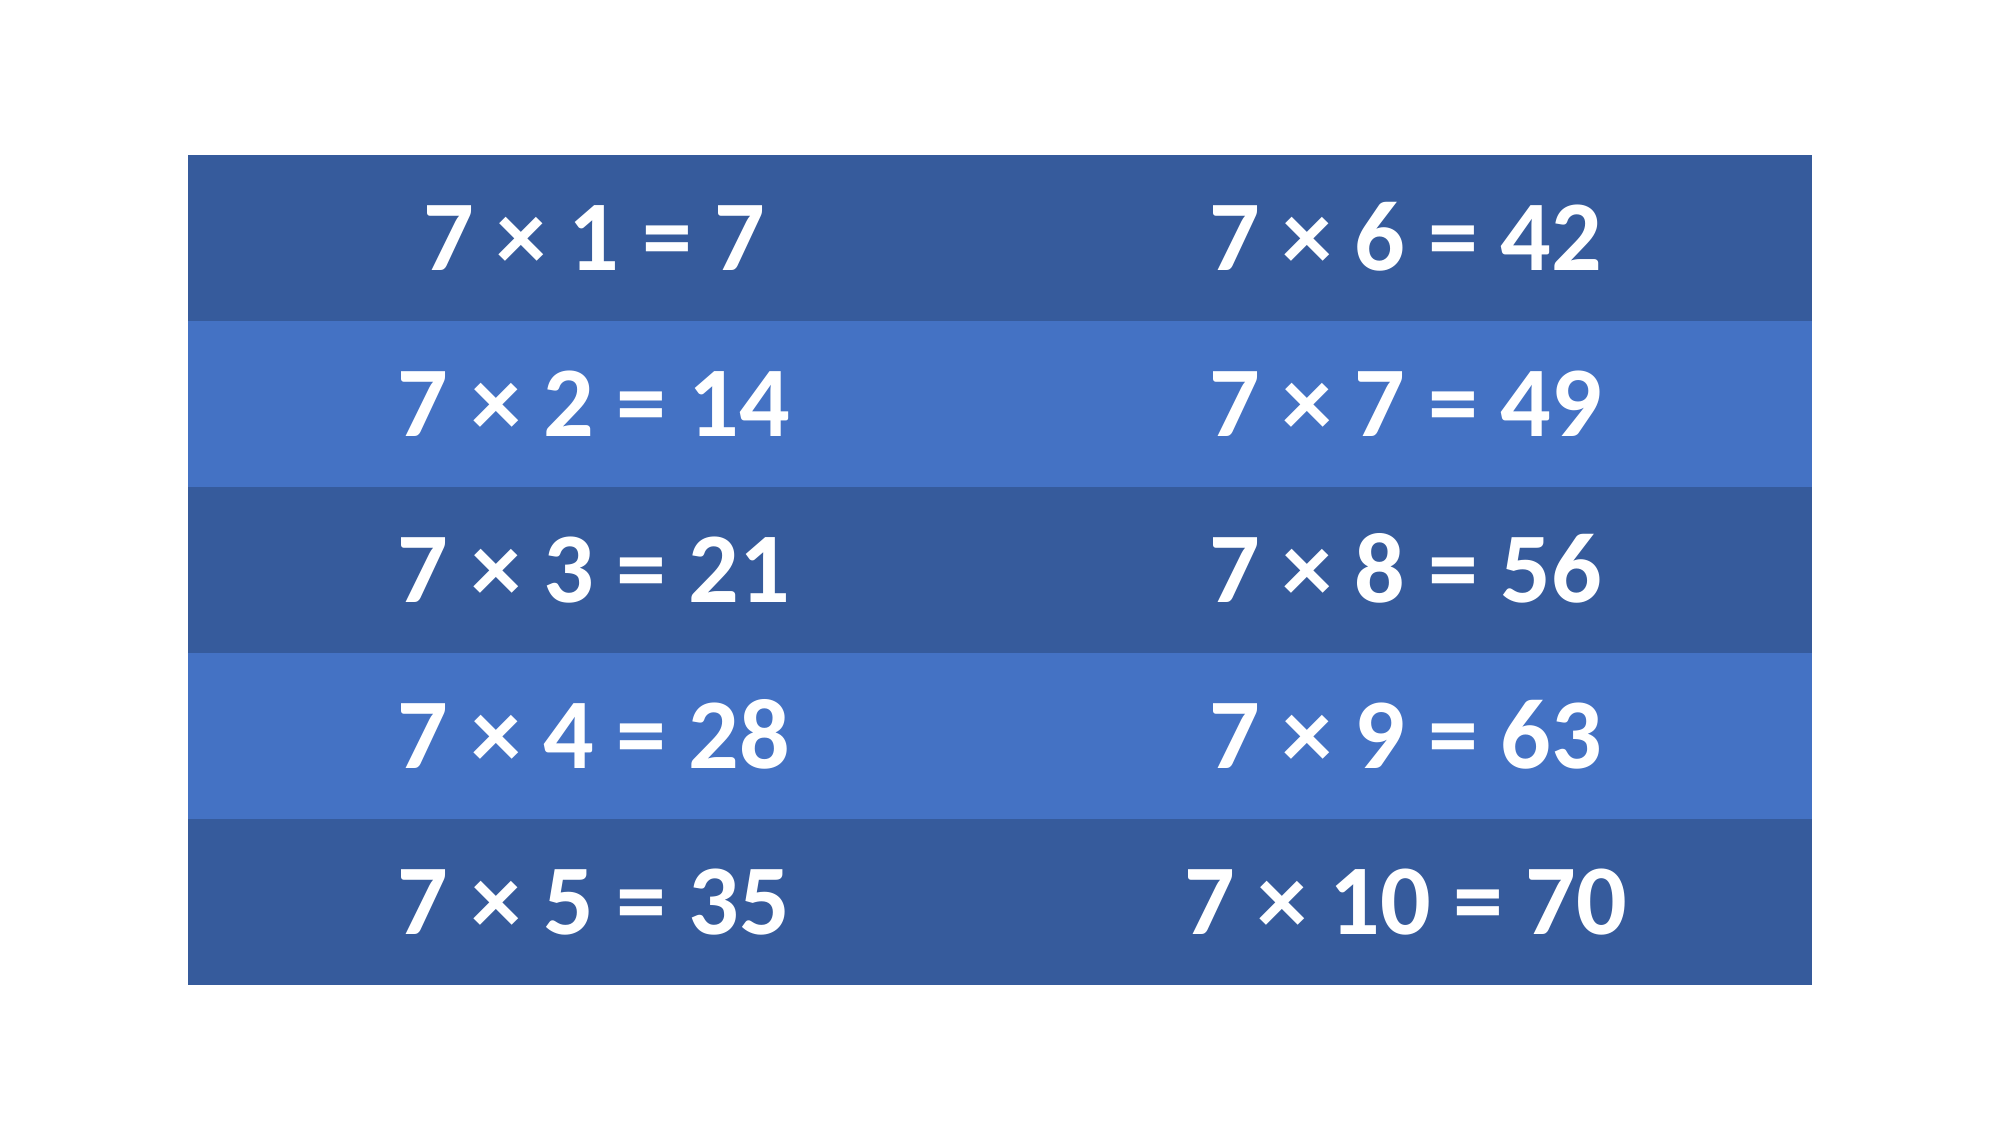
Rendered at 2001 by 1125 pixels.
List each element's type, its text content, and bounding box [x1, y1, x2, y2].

table_header 7 × 6 = 42 [1000, 155, 1812, 321]
table_cell 7 × 9 = 63 [1000, 653, 1812, 819]
table_cell 7 × 2 = 14 [188, 321, 1000, 487]
table_cell 7 × 3 = 21 [188, 487, 1000, 653]
table_cell 7 × 10 = 70 [1000, 819, 1812, 985]
table_cell 7 × 4 = 28 [188, 653, 1000, 819]
table_header 7 × 1 = 7 [188, 155, 1000, 321]
table_cell 7 × 8 = 56 [1000, 487, 1812, 653]
table_cell 7 × 7 = 49 [1000, 321, 1812, 487]
table_cell 7 × 5 = 35 [188, 819, 1000, 985]
